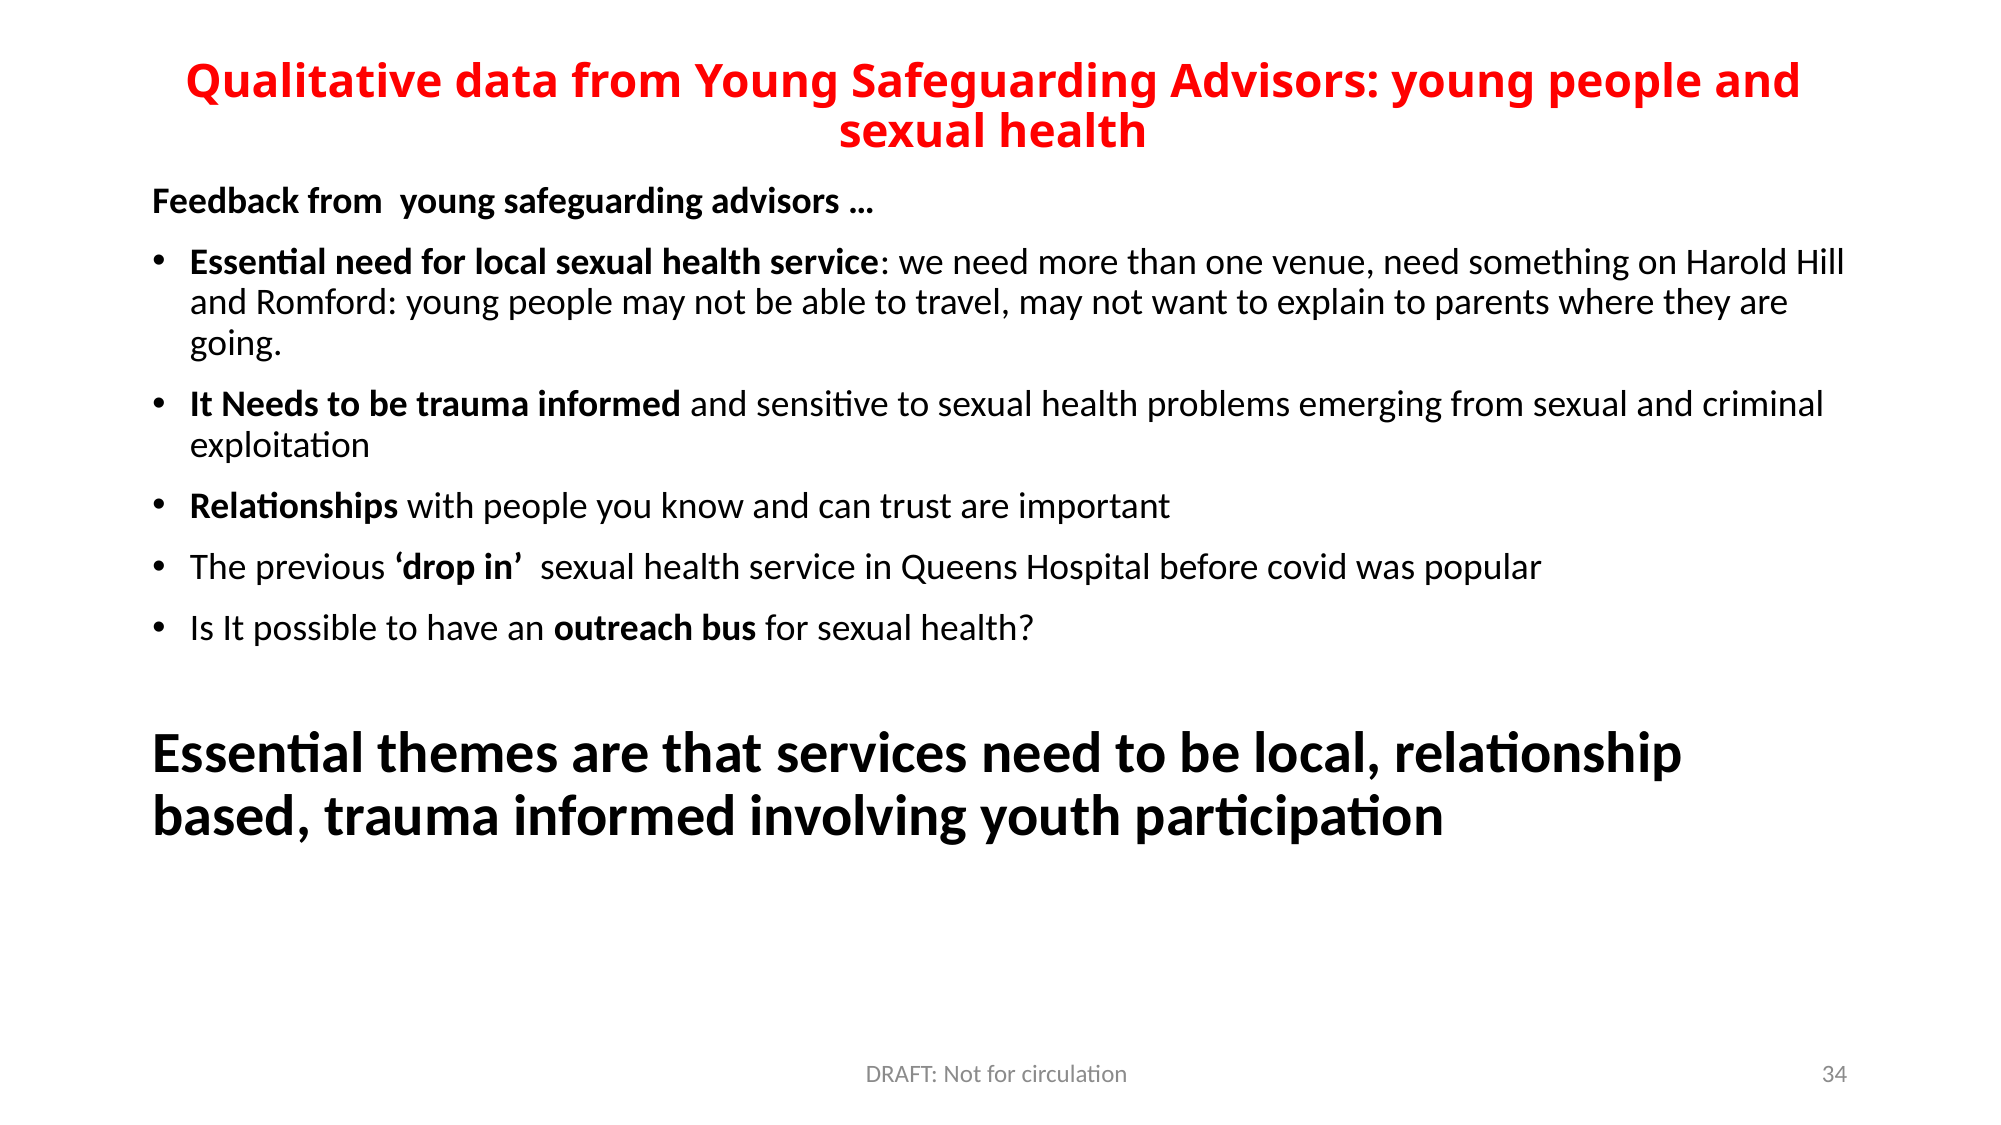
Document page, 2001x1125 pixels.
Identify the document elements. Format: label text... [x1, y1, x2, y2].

slide_number 34 [1412, 1042, 1863, 1103]
title Qualitative data from Young Safeguarding Advisors: young people and sexual health [94, 50, 1893, 165]
footer DRAFT: Not for circulation [662, 1042, 1338, 1103]
list Feedback from young safeguarding advisors … Essential need for local sexual health service: we need more than one venue, need something on Harold Hill and Romford: young people may not be able to travel, may not want to explain to parents where they are going. It Needs to be trauma informed and sensitive to sexual health problems emerging from sexual and criminal exploitation Relationships with people you know and can trust are important The previous ‘drop in’ sexual health service in Queens Hospital before covid was popular Is It possible to have an outreach bus for sexual health? Essential themes are that services need to be local, relationship based, trauma informed involving youth participation [137, 173, 1863, 1014]
